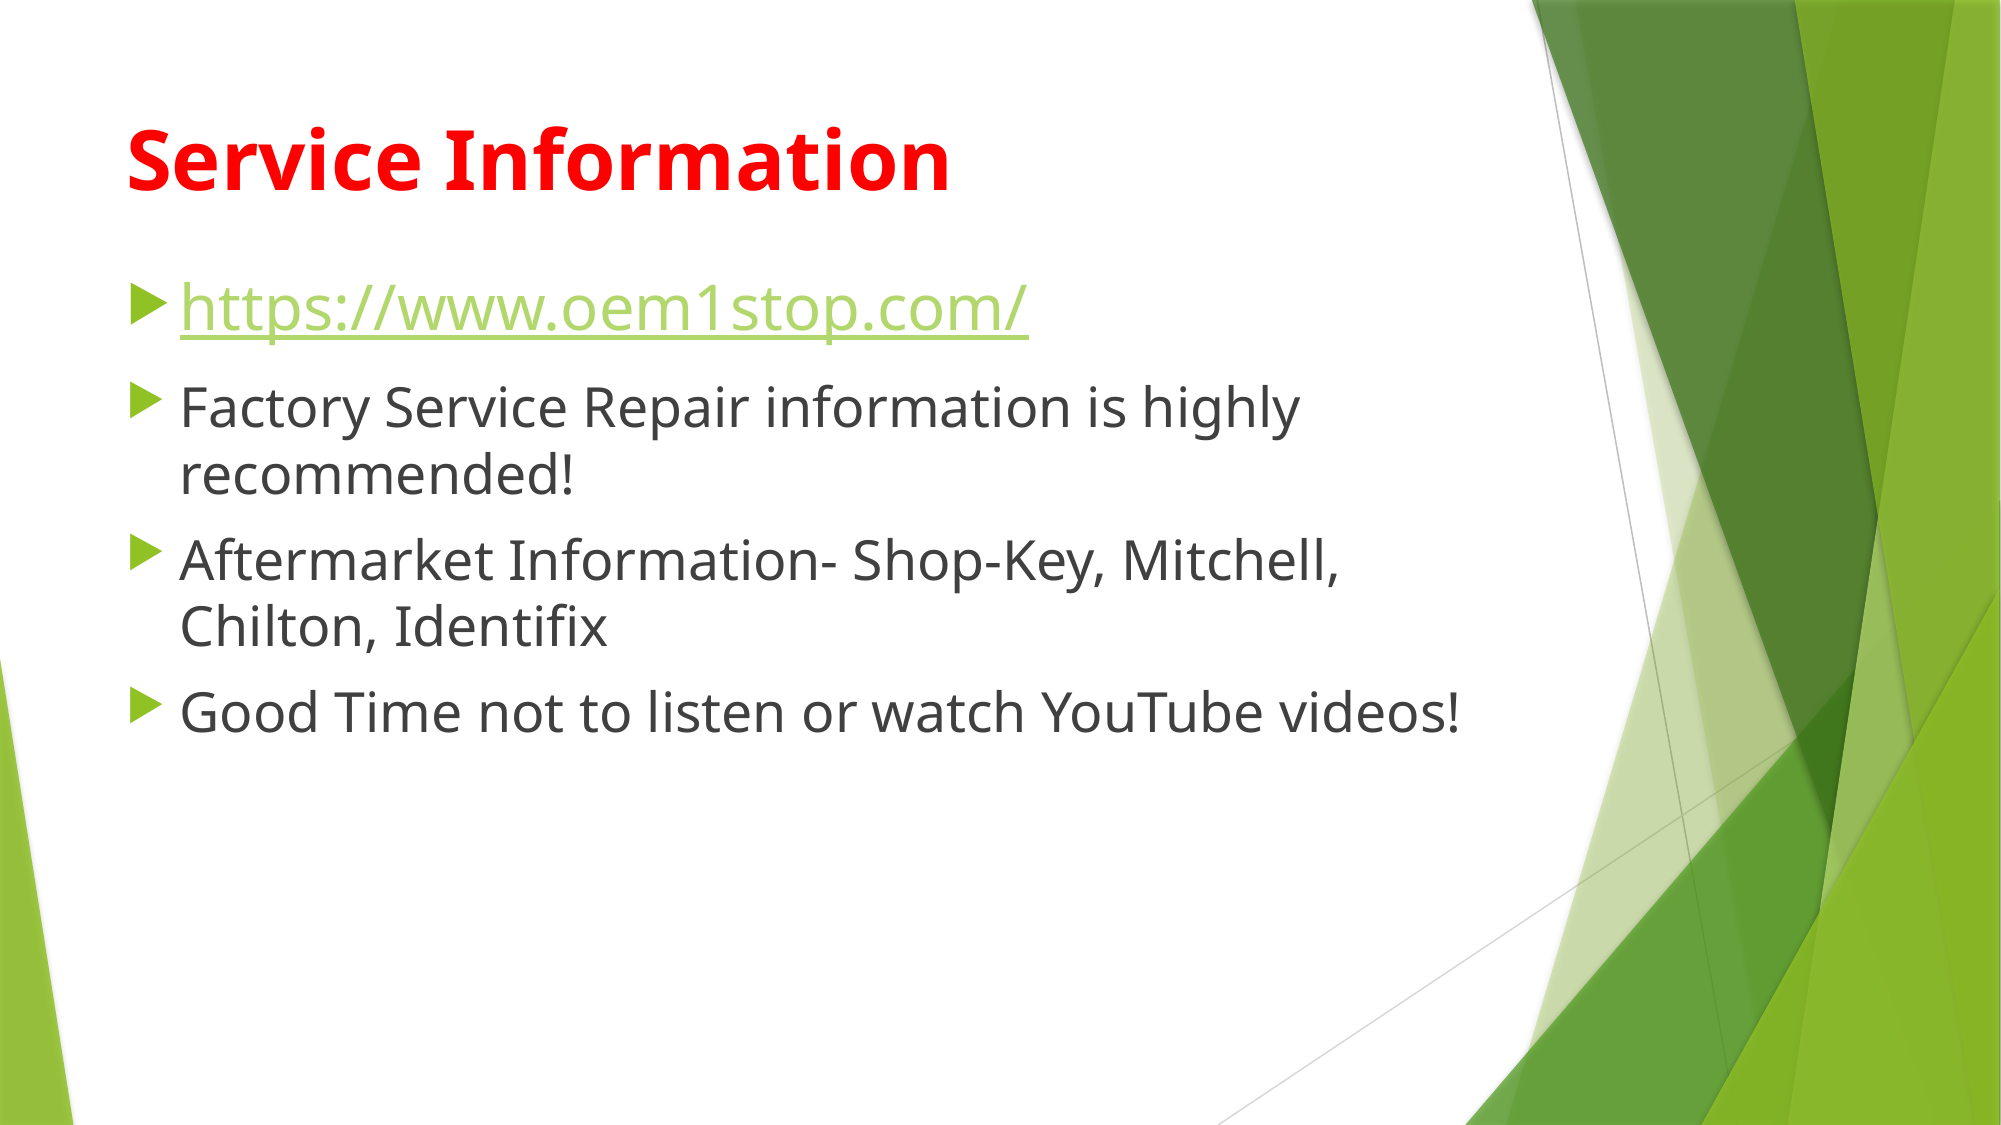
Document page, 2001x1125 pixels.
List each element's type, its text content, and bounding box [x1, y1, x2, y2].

title Service Information [111, 99, 1522, 220]
list https://www.oem1stop.com/ Factory Service Repair information is highly recommended! Aftermarket Information- Shop-Key, Mitchell, Chilton, Identifix Good Time not to listen or watch YouTube videos! [111, 259, 1522, 797]
